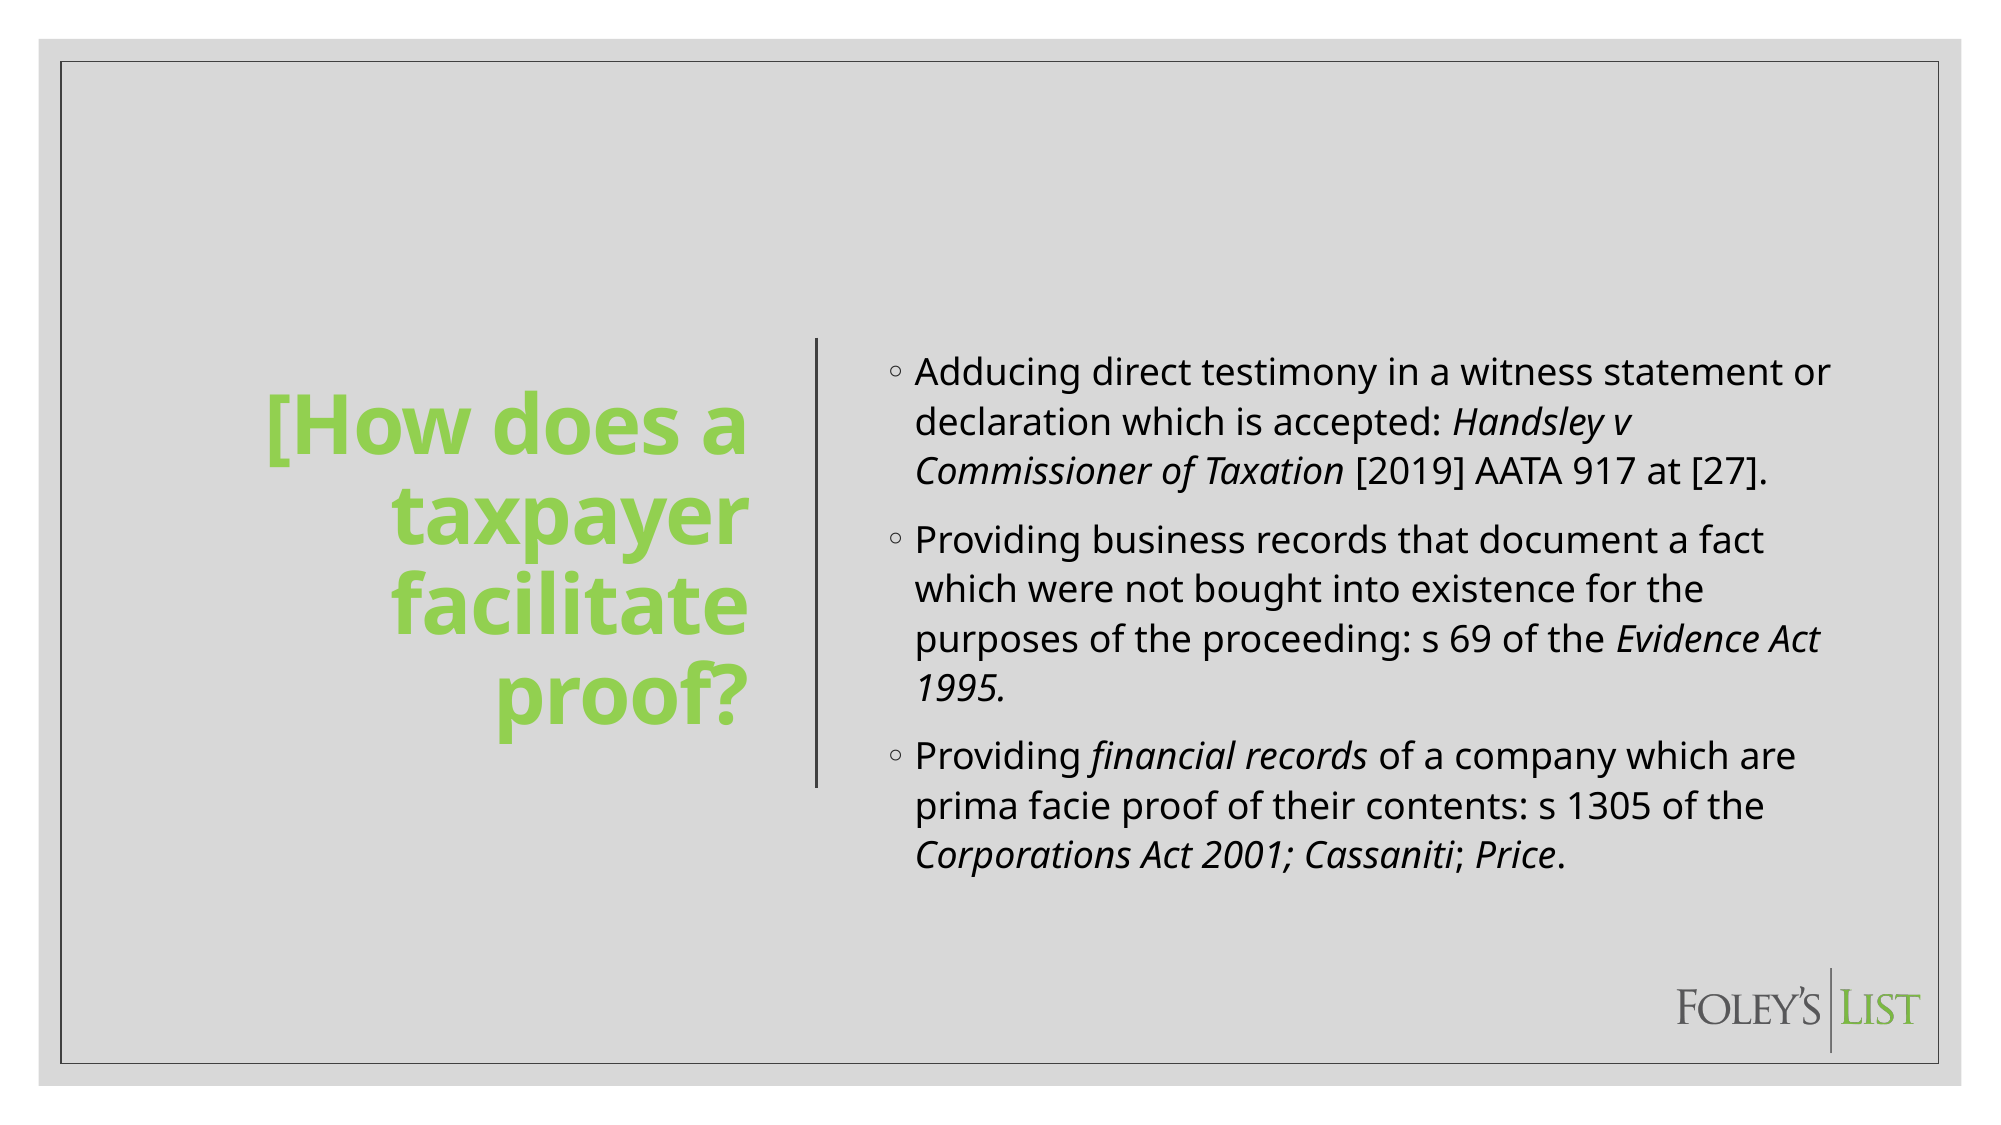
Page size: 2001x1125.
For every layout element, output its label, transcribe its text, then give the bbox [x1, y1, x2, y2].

title [How does a taxpayer facilitate proof? [118, 146, 765, 979]
text_box [61, 61, 1939, 1064]
text_box [0, 0, 2000, 1125]
picture [1675, 967, 1922, 1054]
text_box [38, 38, 1962, 1086]
list Adducing direct testimony in a witness statement or declaration which is accepted: Handsley v Commissioner of Taxation [2019] AATA 917 at [27]. Providing business records that document a fact which were not bought into existence for the purposes of the proceeding: s 69 of the Evidence Act 1995. Providing financial records of a company which are prima facie proof of their contents: s 1305 of the Corporations Act 2001; Cassaniti; Price. [869, 303, 1851, 917]
